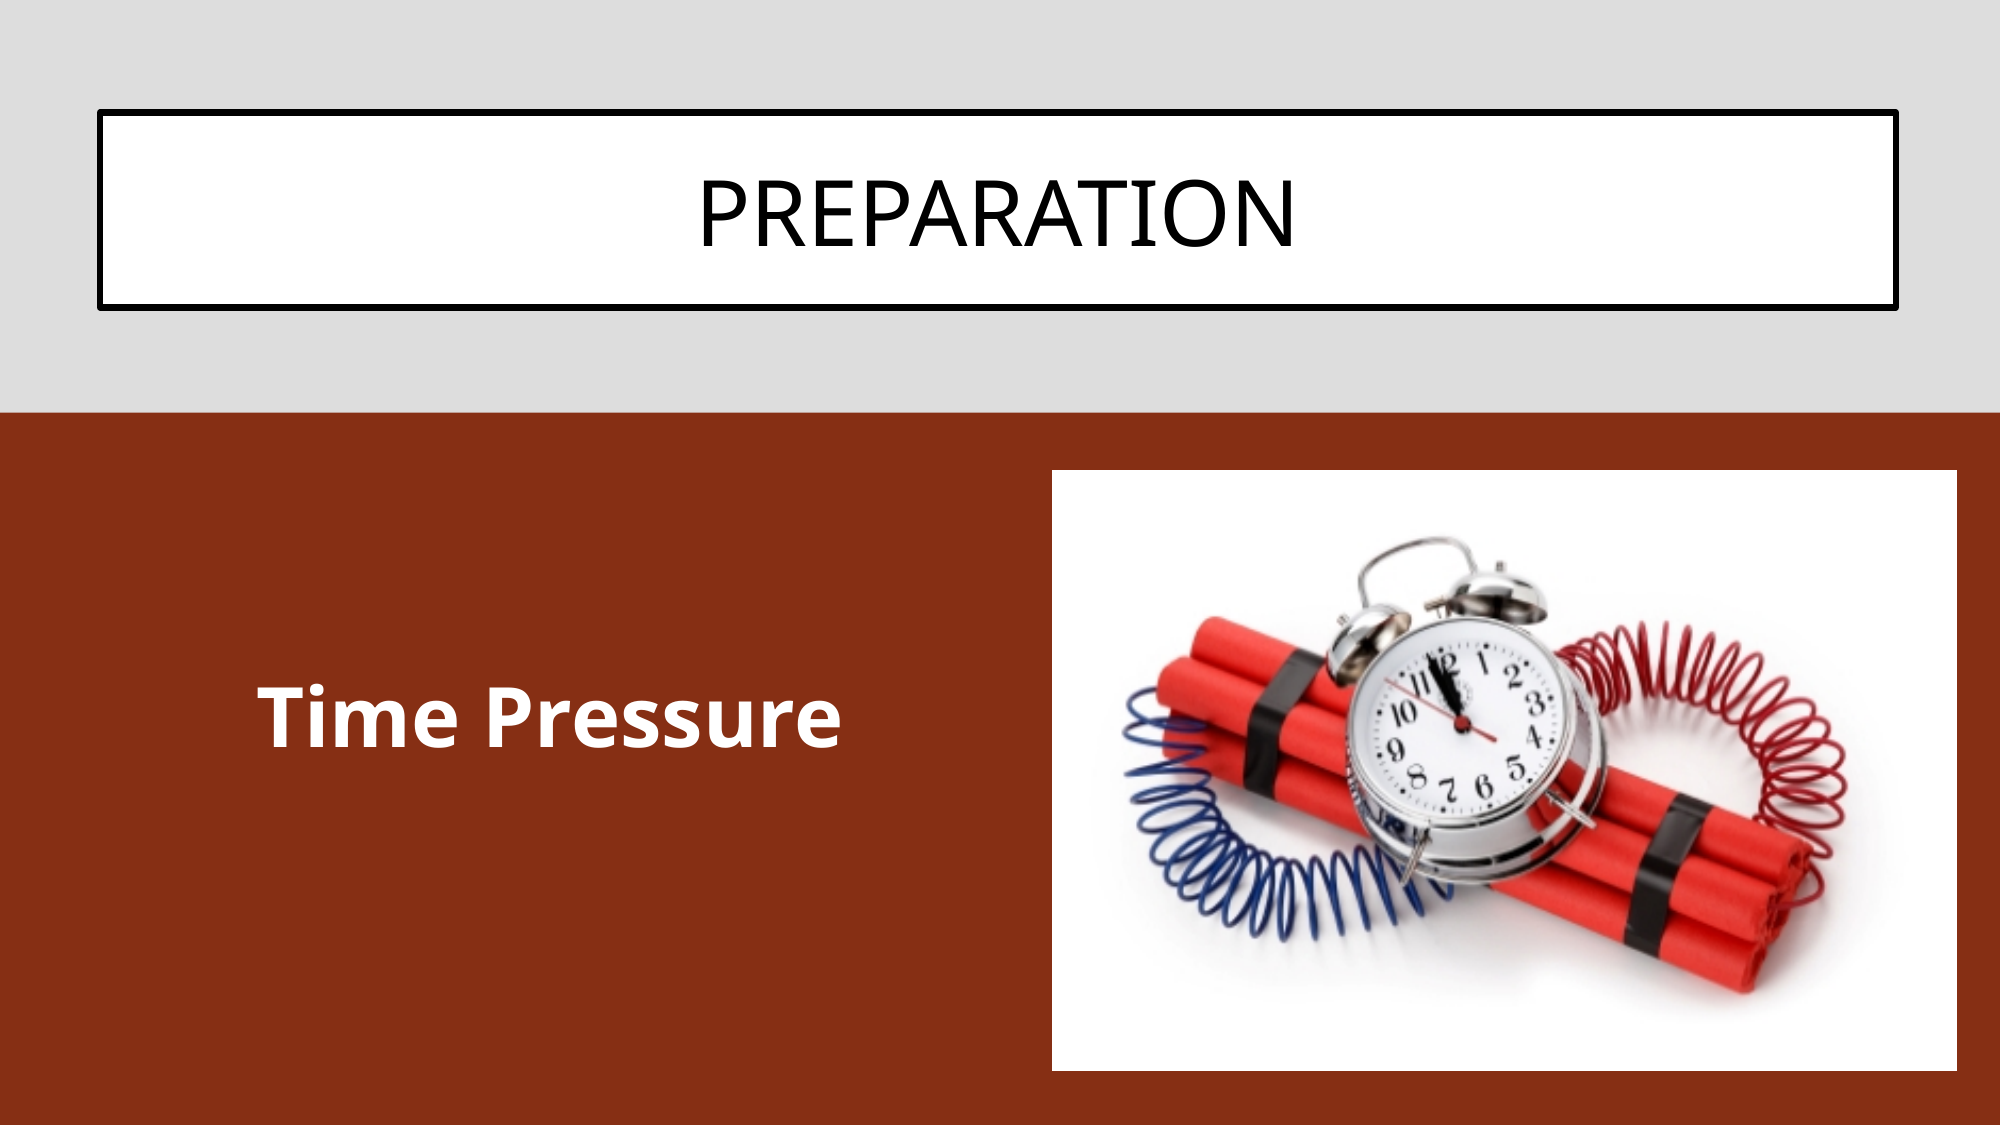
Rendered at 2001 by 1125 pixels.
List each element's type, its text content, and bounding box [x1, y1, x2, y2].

picture [1051, 470, 1957, 1071]
list Time Pressure [99, 412, 1000, 1016]
